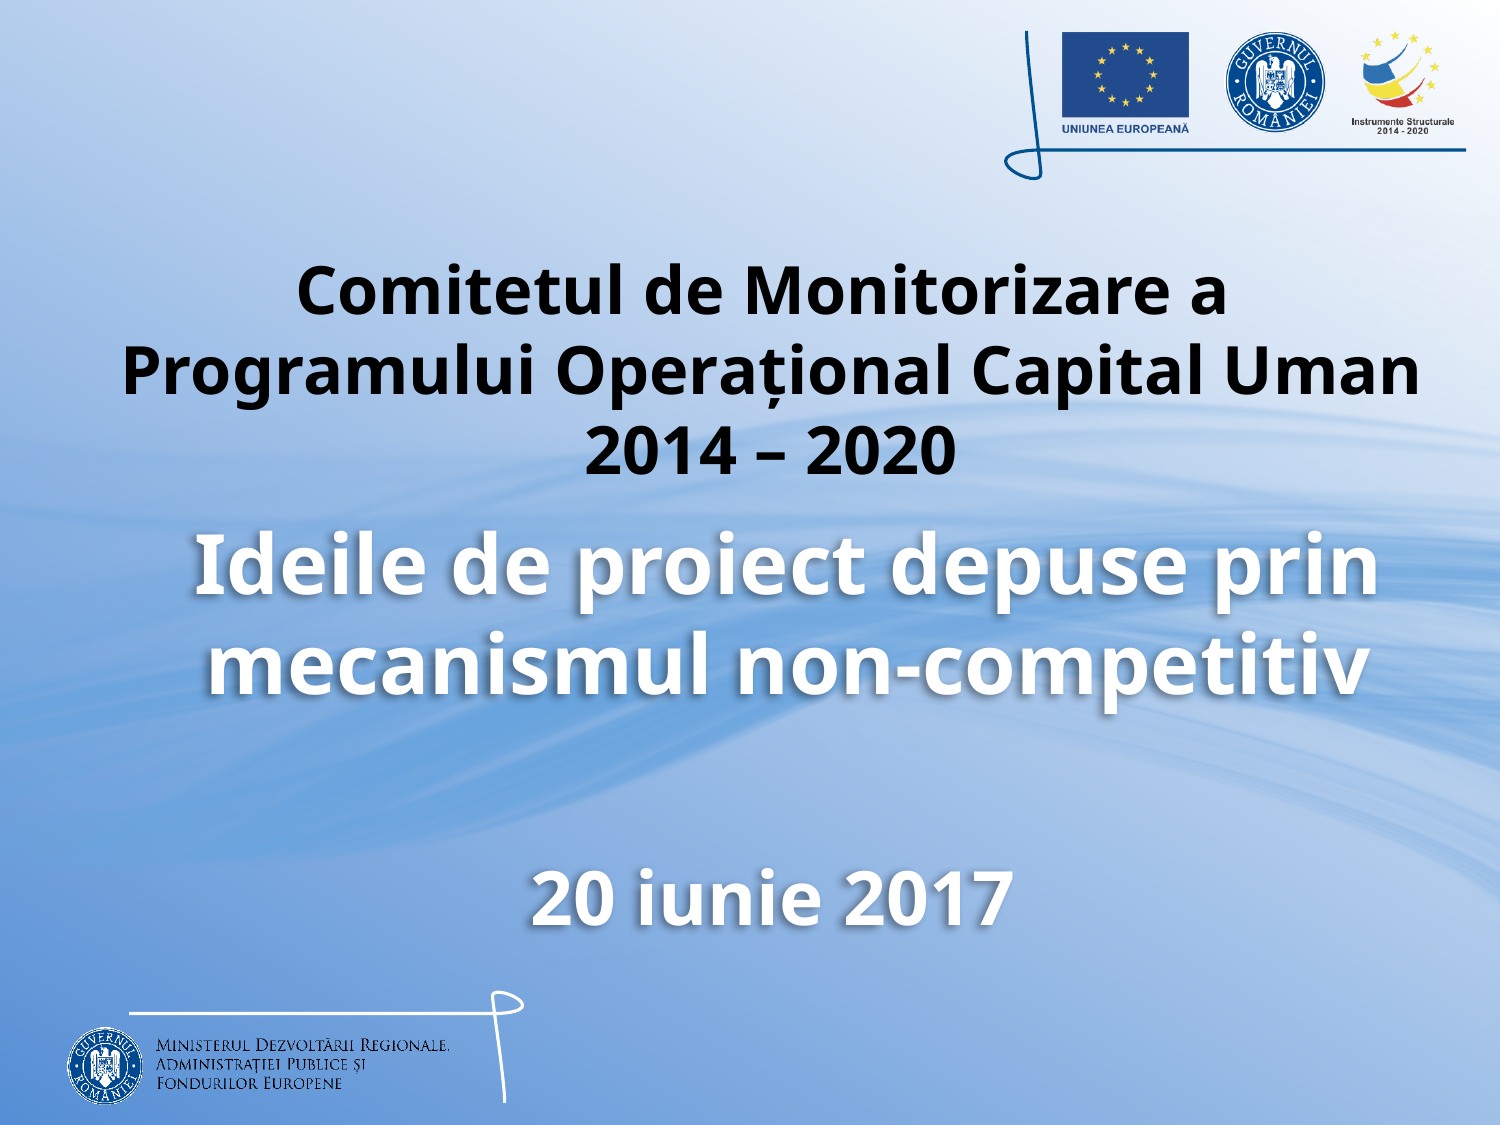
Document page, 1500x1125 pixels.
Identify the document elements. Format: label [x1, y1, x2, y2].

picture [0, 198, 1500, 1011]
picture [67, 1026, 456, 1105]
text_box [1005, 30, 1467, 179]
text_box [454, 1018, 506, 1103]
